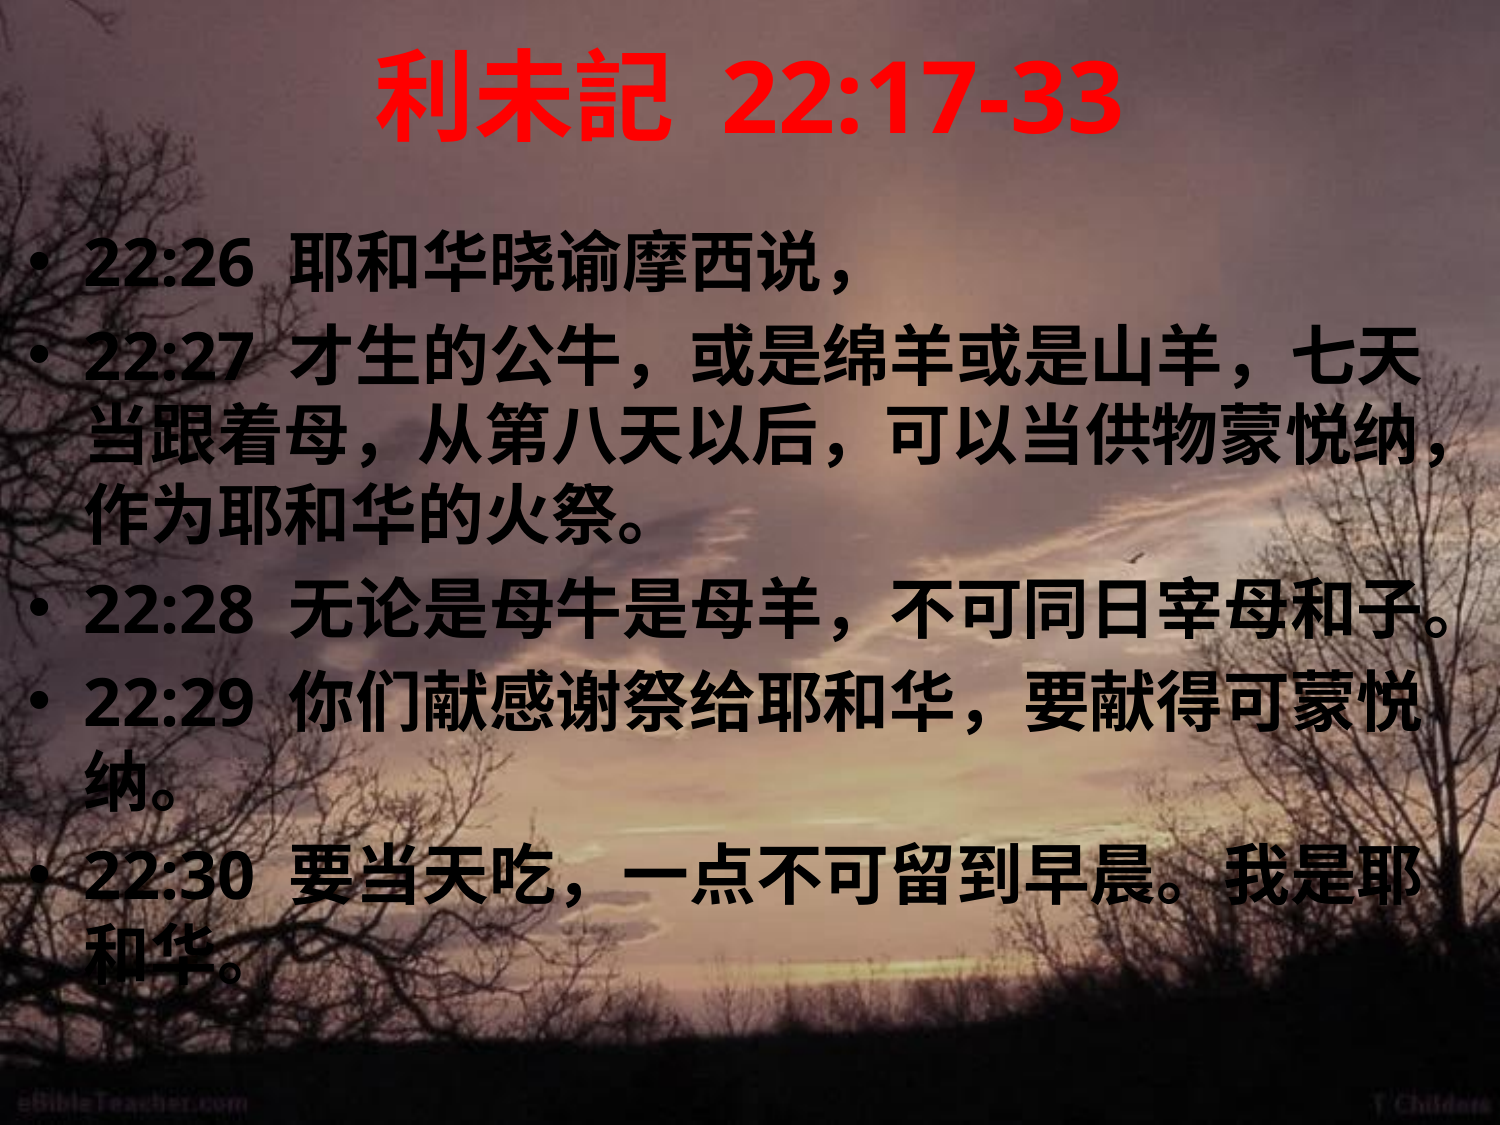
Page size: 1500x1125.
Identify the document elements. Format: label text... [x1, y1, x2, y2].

list 22:26 耶和华晓谕摩西说， 22:27 才生的公牛，或是绵羊或是山羊，七天当跟着母，从第八天以后，可以当供物蒙悦纳，作为耶和华的火祭。 22:28 无论是母牛是母羊，不可同日宰母和子。 22:29 你们献感谢祭给耶和华，要献得可蒙悦纳。 22:30 要当天吃，一点不可留到早晨。我是耶和华。 [12, 212, 1500, 1075]
title 利未記 22:17-33 [75, 0, 1425, 188]
picture [0, 0, 1500, 1125]
